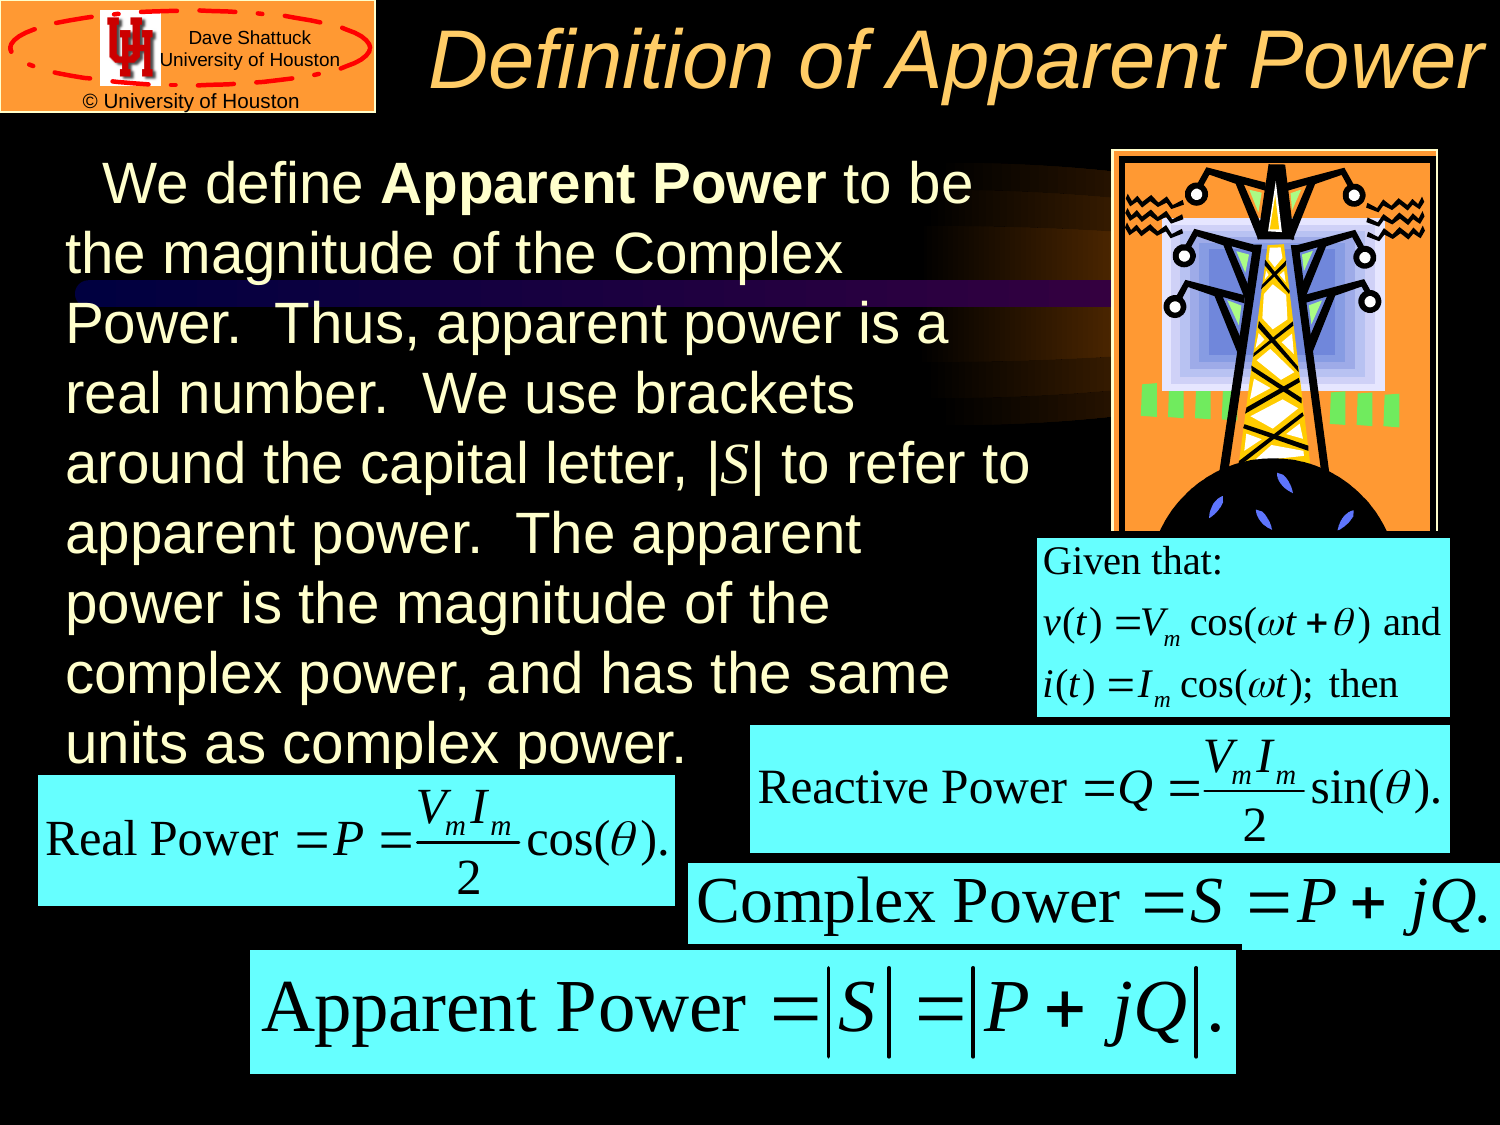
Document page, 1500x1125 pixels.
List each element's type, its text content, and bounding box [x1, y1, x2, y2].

text_box [1112, 149, 1438, 531]
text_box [37, 774, 676, 906]
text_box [1037, 537, 1451, 718]
list We define Apparent Power to be the magnitude of the Complex Power. Thus, apparent power is a real number. We use brackets around the capital letter, |S| to refer to apparent power. The apparent power is the magnitude of the complex power, and has the same units as complex power. [50, 137, 1050, 800]
picture [1124, 162, 1431, 537]
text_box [687, 862, 1500, 951]
title Definition of Apparent Power [387, 0, 1500, 113]
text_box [749, 724, 1451, 853]
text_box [249, 949, 1237, 1075]
